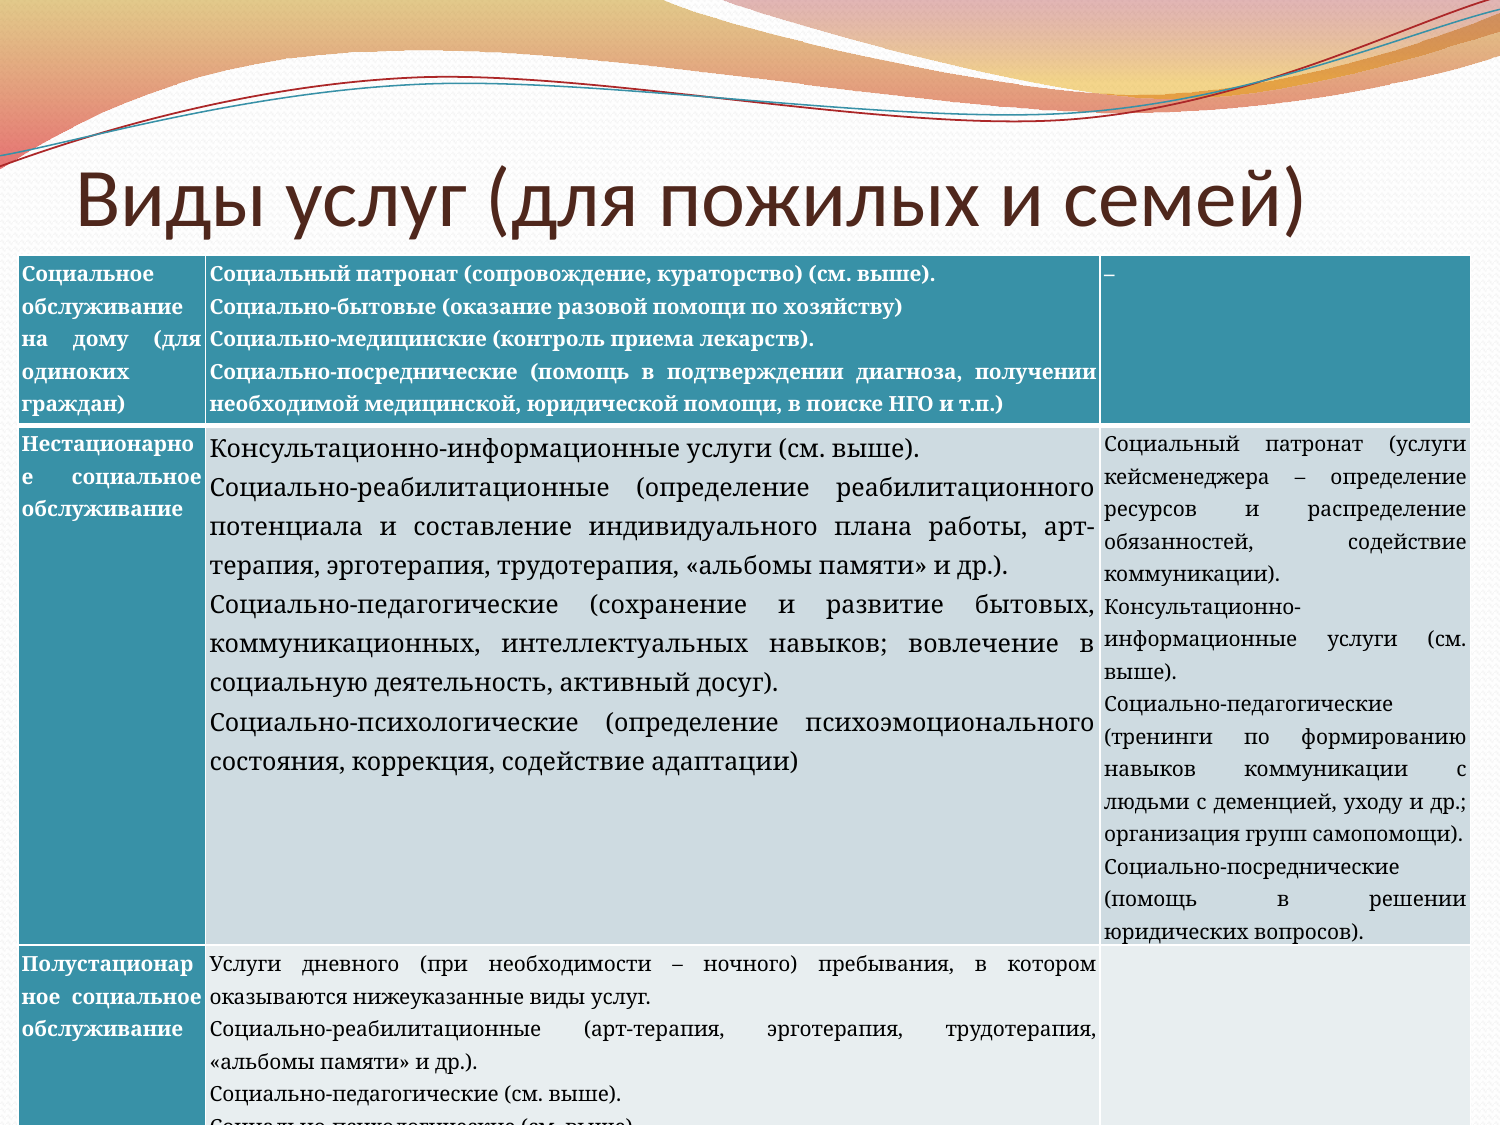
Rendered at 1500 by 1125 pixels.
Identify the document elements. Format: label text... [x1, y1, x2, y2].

table_cell Социальный патронат (услуги кейсменеджера – определение ресурсов и распределение обязанностей, содействие коммуникации). Консультационно-информационные услуги (см. выше). Социально-педагогические (тренинги по формированию навыков коммуникации с людьми с деменцией, уходу и др.; организация групп самопомощи). Социально-посреднические (помощь в решении юридических вопросов). [1101, 428, 1470, 944]
table_header Социальное обслуживание на дому (для одиноких граждан) [19, 256, 205, 423]
table_header – [1101, 256, 1470, 423]
table_cell Услуги дневного (при необходимости – ночного) пребывания, в котором оказываются нижеуказанные виды услуг. Социально-реабилитационные (арт-терапия, эрготерапия, трудотерапия, «альбомы памяти» и др.). Социально-педагогические (см. выше). Социально-психологические (см. выше). Социально-медицинские (контроль состояния, приема лекарств). [206, 946, 1099, 1125]
table_header Социальный патронат (сопровождение, кураторство) (см. выше). Социально-бытовые (оказание разовой помощи по хозяйству) Социально-медицинские (контроль приема лекарств). Социально-посреднические (помощь в подтверждении диагноза, получении необходимой медицинской, юридической помощи, в поиске НГО и т.п.) [206, 256, 1099, 423]
table_cell Консультационно-информационные услуги (см. выше). Социально-реабилитационные (определение реабилитационного потенциала и составление индивидуального плана работы, арт-терапия, эрготерапия, трудотерапия, «альбомы памяти» и др.). Социально-педагогические (сохранение и развитие бытовых, коммуникационных, интеллектуальных навыков; вовлечение в социальную деятельность, активный досуг). Социально-психологические (определение психоэмоционального состояния, коррекция, содействие адаптации) [206, 428, 1099, 944]
table_cell Полустационарное социальное обслуживание [19, 946, 205, 1125]
table_cell [1101, 946, 1470, 1125]
table_cell Нестационарное социальное обслуживание [19, 428, 205, 944]
title Виды услуг (для пожилых и семей) [75, 115, 1425, 244]
